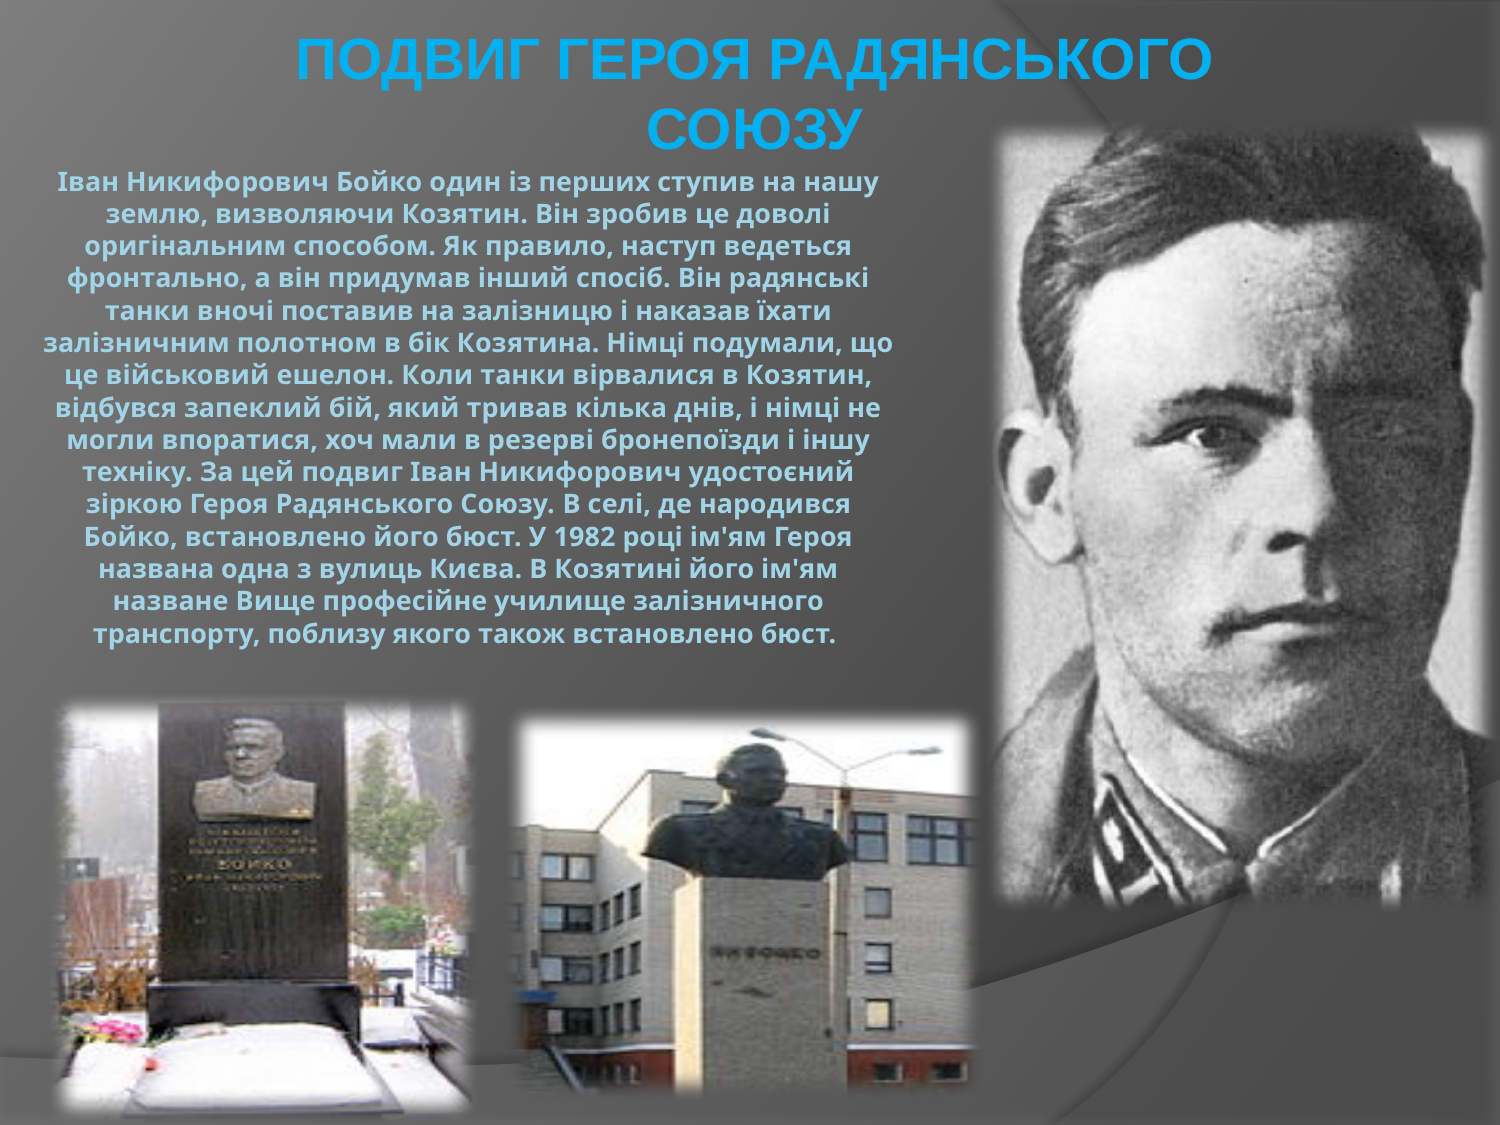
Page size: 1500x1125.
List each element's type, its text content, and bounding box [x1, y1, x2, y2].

picture [503, 702, 985, 1102]
list ПОДВИГ ГЕРОЯ РАДЯНСЬКОГО СОЮЗУ [210, 82, 1299, 161]
picture [984, 116, 1500, 915]
picture [46, 691, 481, 1125]
title Іван Никифорович Бойко один із перших ступив на нашу землю, визволяючи Козятин. Він зробив це доволі оригінальним способом. Як правило, наступ ведеться фронтально, а він придумав інший спосіб. Він радянські танки вночі поставив на залізницю і наказав їхати залізничним полотном в бік Козятина. Німці подумали, що це військовий ешелон. Коли танки вірвалися в Козятин, відбувся запеклий бій, який тривав кілька днів, і німці не могли впоратися, хоч мали в резерві бронепоїзди і іншу техніку. За цей подвиг Іван Никифорович удостоєний зіркою Героя Радянського Союзу. В селі, де народився Бойко, встановлено його бюст. У 1982 році ім'ям Героя названа одна з вулиць Києва. В Козятині його ім'ям назване Вище професійне училище залізничного транспорту, поблизу якого також встановлено бюст. [35, 164, 903, 715]
